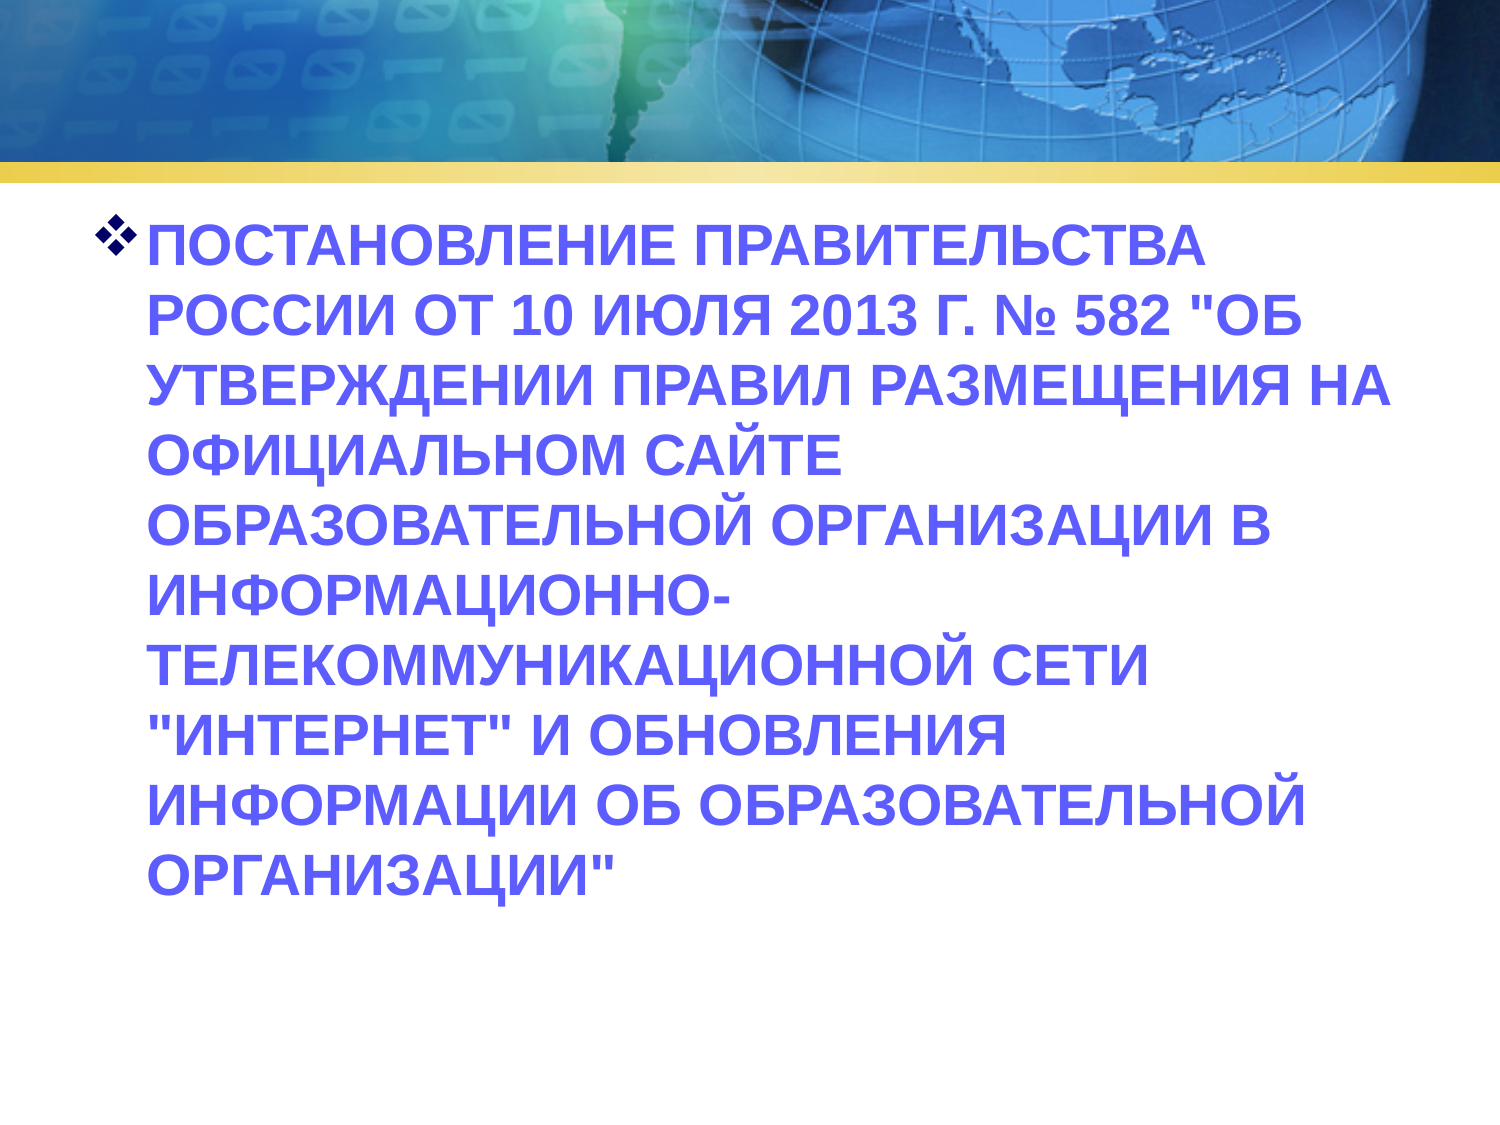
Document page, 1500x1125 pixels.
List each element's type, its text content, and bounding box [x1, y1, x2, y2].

picture [0, 0, 1500, 163]
list ПОСТАНОВЛЕНИЕ ПРАВИТЕЛЬСТВА РОССИИ ОТ 10 ИЮЛЯ 2013 Г. № 582 "ОБ УТВЕРЖДЕНИИ ПРАВИЛ РАЗМЕЩЕНИЯ НА ОФИЦИАЛЬНОМ САЙТЕ ОБРАЗОВАТЕЛЬНОЙ ОРГАНИЗАЦИИ В ИНФОРМАЦИОННО-ТЕЛЕКОММУНИКАЦИОННОЙ СЕТИ "ИНТЕРНЕТ" И ОБНОВЛЕНИЯ ИНФОРМАЦИИ ОБ ОБРАЗОВАТЕЛЬНОЙ ОРГАНИЗАЦИИ" [74, 199, 1426, 1038]
